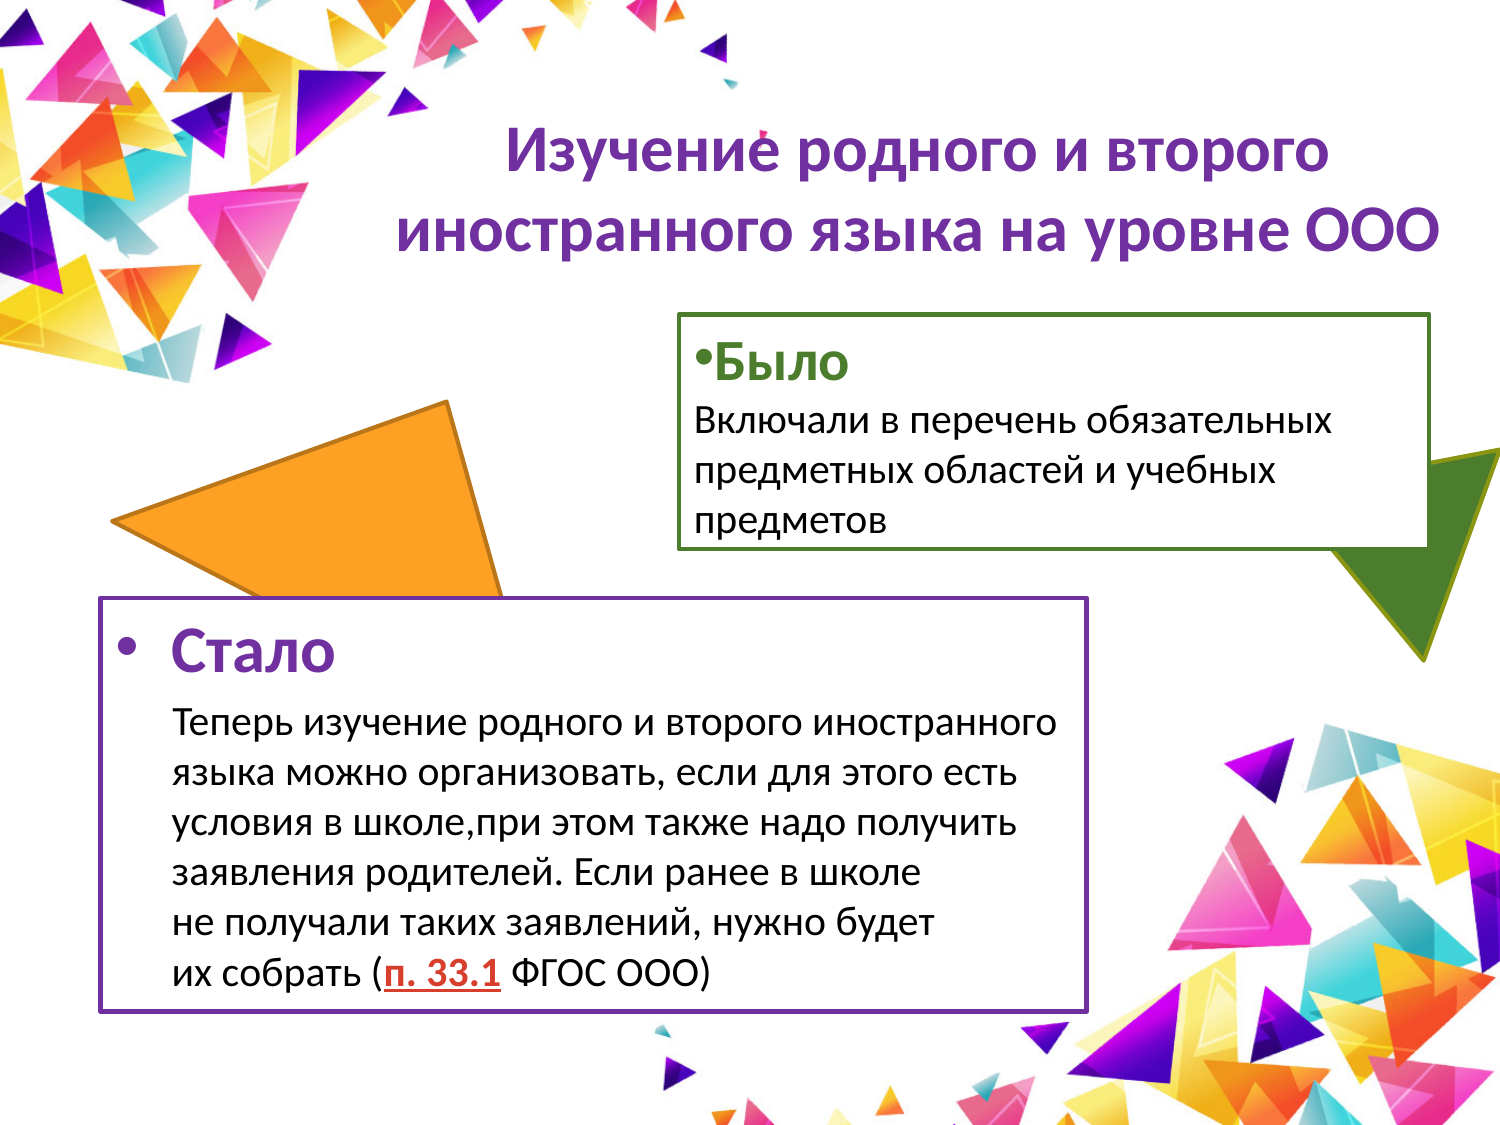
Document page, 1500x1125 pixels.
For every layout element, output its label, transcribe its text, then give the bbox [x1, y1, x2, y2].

list Стало Теперь изучение родного и второго иностранного языка можно организовать, если для этого есть условия в школе,при этом также надо получить заявления родителей. Если ранее в школе не получали таких заявлений, нужно будет их собрать (п. 33.1 ФГОС ООО) [100, 597, 1087, 1012]
text_box Было Включали в перечень обязательных предметных областей и учебных предметов [679, 314, 1430, 550]
title Изучение родного и второго иностранного языка на уровне ООО [336, 90, 1500, 279]
picture [0, 0, 1500, 1125]
text_box [110, 399, 504, 597]
text_box [1329, 447, 1500, 663]
